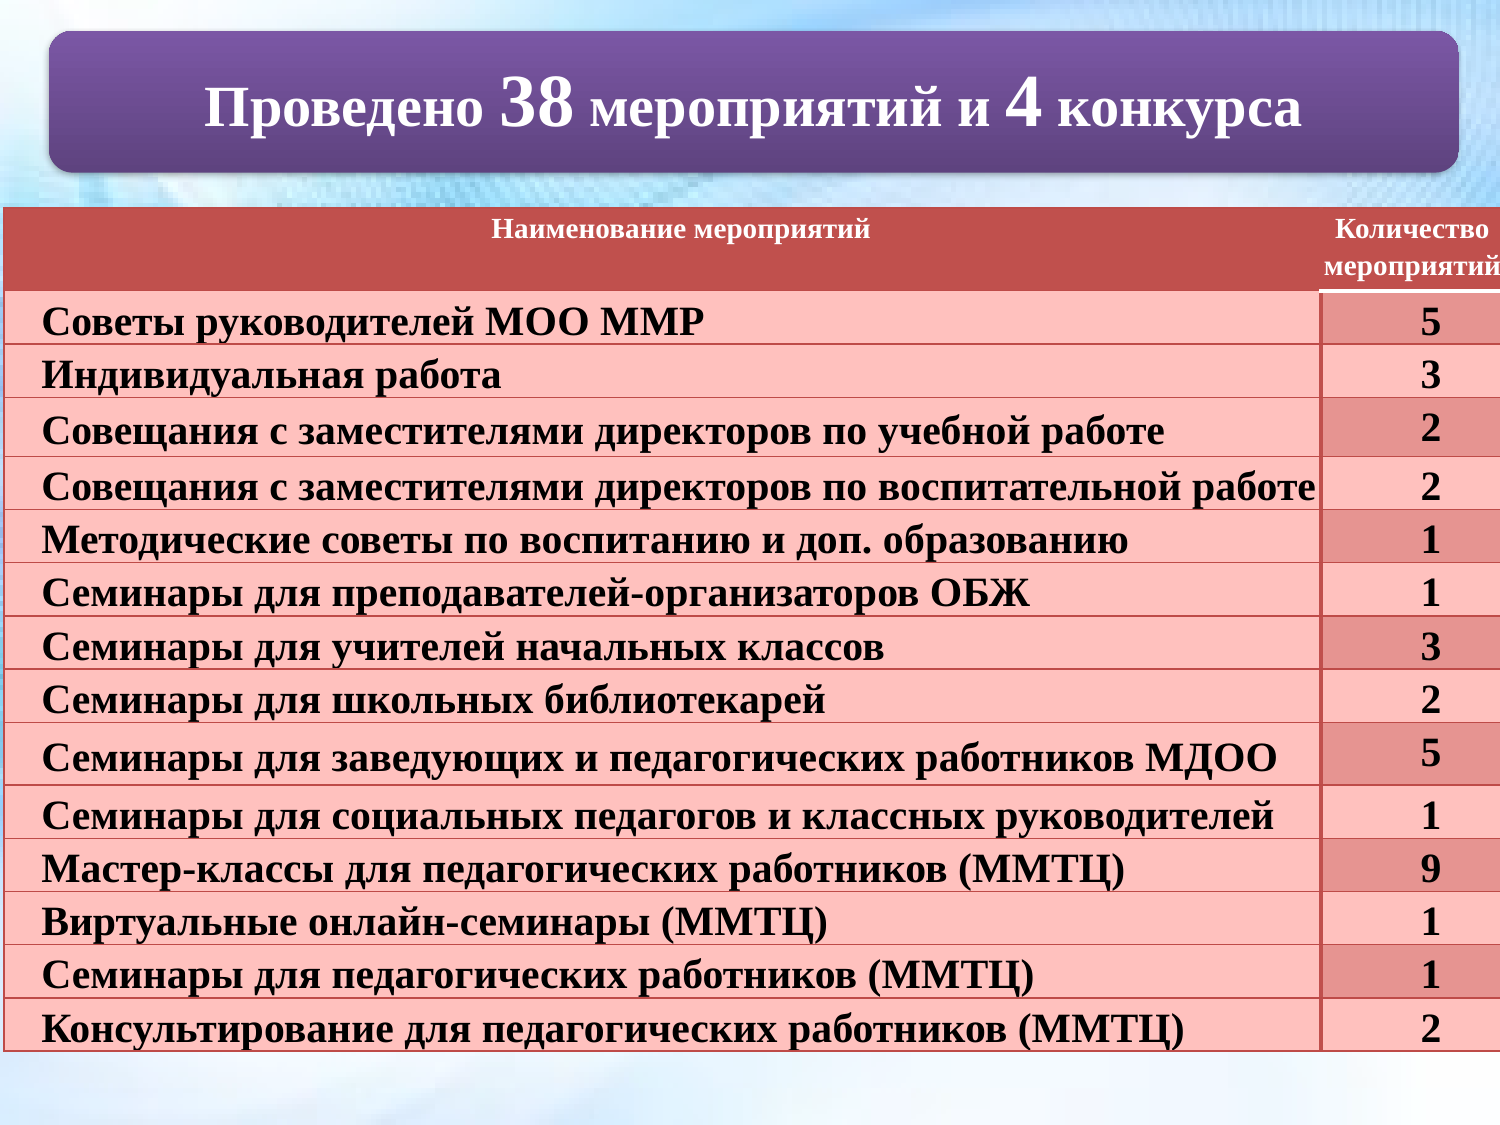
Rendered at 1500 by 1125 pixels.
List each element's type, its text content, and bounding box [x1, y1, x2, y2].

table_header Наименование мероприятий [5, 209, 1319, 290]
table_header Количество мероприятий [1323, 209, 1500, 289]
table_cell Виртуальные онлайн-семинары (ММТЦ) [5, 892, 1319, 944]
table_cell Семинары для заведующих и педагогических работников МДОО [5, 723, 1319, 784]
table_cell Совещания с заместителями директоров по воспитательной работе [5, 457, 1319, 509]
table_cell Методические советы по воспитанию и доп. образованию [5, 510, 1319, 562]
table_cell Консультирование для педагогических работников (ММТЦ) [5, 999, 1319, 1050]
table_cell Семинары для социальных педагогов и классных руководителей [5, 786, 1319, 838]
table_cell 3 [1323, 345, 1500, 397]
table_cell Совещания с заместителями директоров по учебной работе [5, 398, 1319, 456]
table_cell 2 [1323, 670, 1500, 722]
table_cell МКДОУ «Детский сад «Сказка» [0, 0, 1500, 1125]
table_cell 2 [1323, 398, 1500, 456]
table_cell Индивидуальная работа [5, 345, 1319, 397]
table_cell 1 [1323, 563, 1500, 615]
table_cell 2 [1323, 457, 1500, 509]
table_cell 1 [1323, 786, 1500, 838]
table_cell 5 [1323, 293, 1500, 343]
table_cell Семинары для педагогических работников (ММТЦ) [5, 945, 1319, 997]
table_cell Мастер-классы для педагогических работников (ММТЦ) [5, 839, 1319, 891]
table_cell 3 [1323, 617, 1500, 668]
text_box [48, 30, 1460, 173]
table_cell Советы руководителей МОО ММР [5, 291, 1319, 343]
table_cell Семинары для учителей начальных классов [5, 617, 1319, 668]
table_cell 1 [1323, 510, 1500, 562]
table_cell 1 [1323, 892, 1500, 944]
table_cell Семинары для школьных библиотекарей [5, 670, 1319, 722]
table_cell 2 [1323, 999, 1500, 1050]
table_cell 1 [1323, 945, 1500, 997]
table_cell 5 [1323, 723, 1500, 784]
table_cell 9 [1323, 839, 1500, 891]
table_cell Семинары для преподавателей-организаторов ОБЖ [5, 563, 1319, 615]
